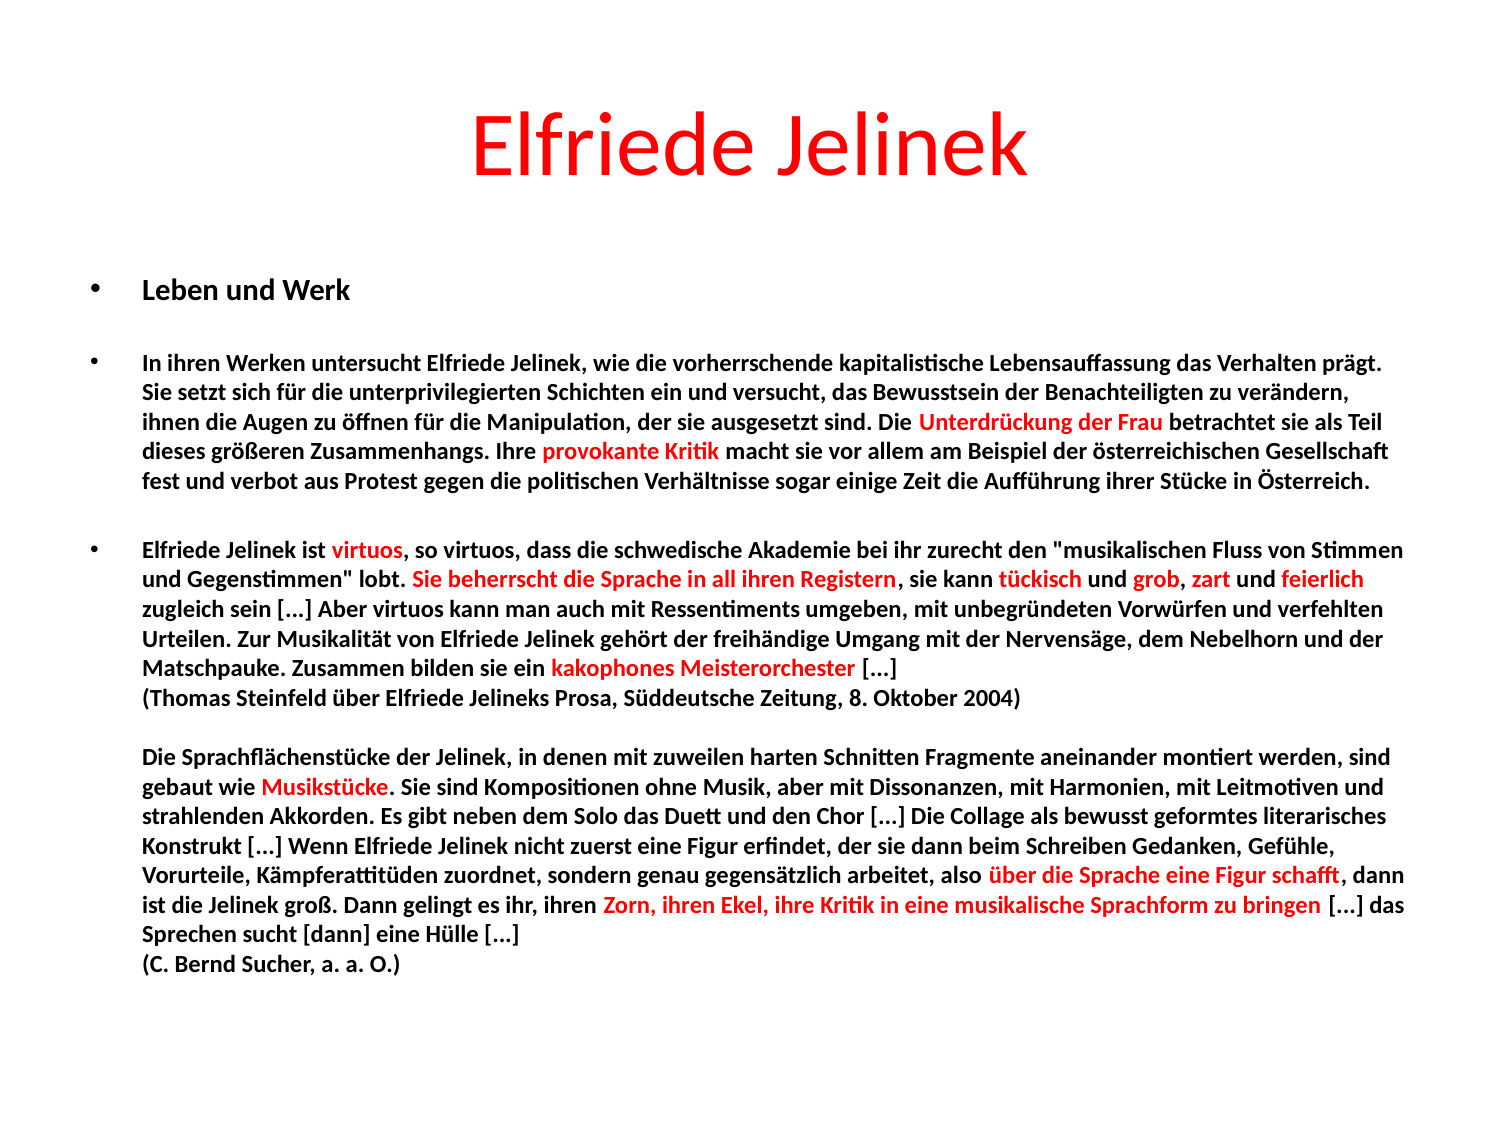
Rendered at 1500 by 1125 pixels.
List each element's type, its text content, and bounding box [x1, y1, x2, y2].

list Leben und Werk In ihren Werken untersucht Elfriede Jelinek, wie die vorherrschende kapitalistische Lebensauffassung das Verhalten prägt. Sie setzt sich für die unterprivilegierten Schichten ein und versucht, das Bewusstsein der Benachteiligten zu verändern, ihnen die Augen zu öffnen für die Manipulation, der sie ausgesetzt sind. Die Unterdrückung der Frau betrachtet sie als Teil dieses größeren Zusammenhangs. Ihre provokante Kritik macht sie vor allem am Beispiel der österreichischen Gesellschaft fest und verbot aus Protest gegen die politischen Verhältnisse sogar einige Zeit die Aufführung ihrer Stücke in Österreich. Elfriede Jelinek ist virtuos, so virtuos, dass die schwedische Akademie bei ihr zurecht den "musikalischen Fluss von Stimmen und Gegenstimmen" lobt. Sie beherrscht die Sprache in all ihren Registern, sie kann tückisch und grob, zart und feierlich zugleich sein [...] Aber virtuos kann man auch mit Ressentiments umgeben, mit unbegründeten Vorwürfen und verfehlten Urteilen. Zur Musikalität von Elfriede Jelinek gehört der freihändige Umgang mit der Nervensäge, dem Nebelhorn und der Matschpauke. Zusammen bilden sie ein kakophones Meisterorchester [...] (Thomas Steinfeld über Elfriede Jelineks Prosa, Süddeutsche Zeitung, 8. Oktober 2004) Die Sprachflächenstücke der Jelinek, in denen mit zuweilen harten Schnitten Fragmente aneinander montiert werden, sind gebaut wie Musikstücke. Sie sind Kompositionen ohne Musik, aber mit Dissonanzen, mit Harmonien, mit Leitmotiven und strahlenden Akkorden. Es gibt neben dem Solo das Duett und den Chor [...] Die Collage als bewusst geformtes literarisches Konstrukt [...] Wenn Elfriede Jelinek nicht zuerst eine Figur erfindet, der sie dann beim Schreiben Gedanken, Gefühle, Vorurteile, Kämpferattitüden zuordnet, sondern genau gegensätzlich arbeitet, also über die Sprache eine Figur schafft, dann ist die Jelinek groß. Dann gelingt es ihr, ihren Zorn, ihren Ekel, ihre Kritik in eine musikalische Sprachform zu bringen [...] das Sprechen sucht [dann] eine Hülle [...] (C. Bernd Sucher, a. a. O.) [75, 262, 1425, 1005]
title Elfriede Jelinek [75, 45, 1425, 233]
